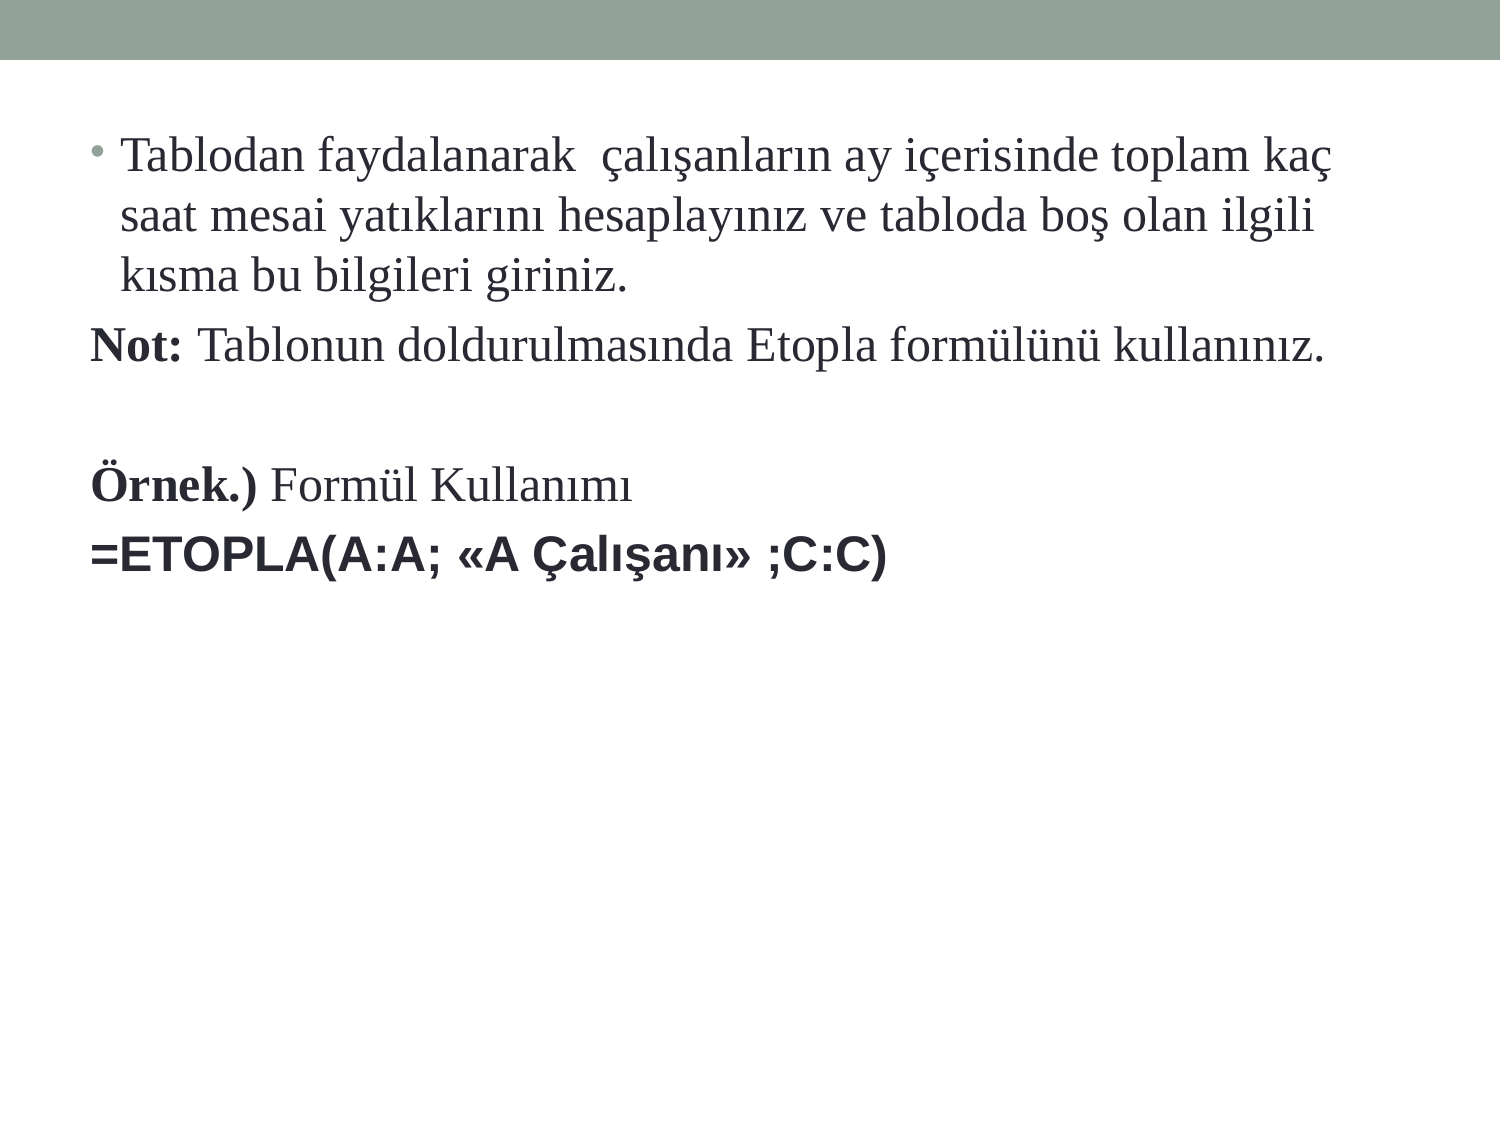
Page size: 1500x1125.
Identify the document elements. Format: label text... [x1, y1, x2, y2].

list Tablodan faydalanarak çalışanların ay içerisinde toplam kaç saat mesai yatıklarını hesaplayınız ve tabloda boş olan ilgili kısma bu bilgileri giriniz. Not: Tablonun doldurulmasında Etopla formülünü kullanınız. Örnek.) Formül Kullanımı =ETOPLA(A:A; «A Çalışanı» ;C:C) [75, 113, 1425, 1063]
